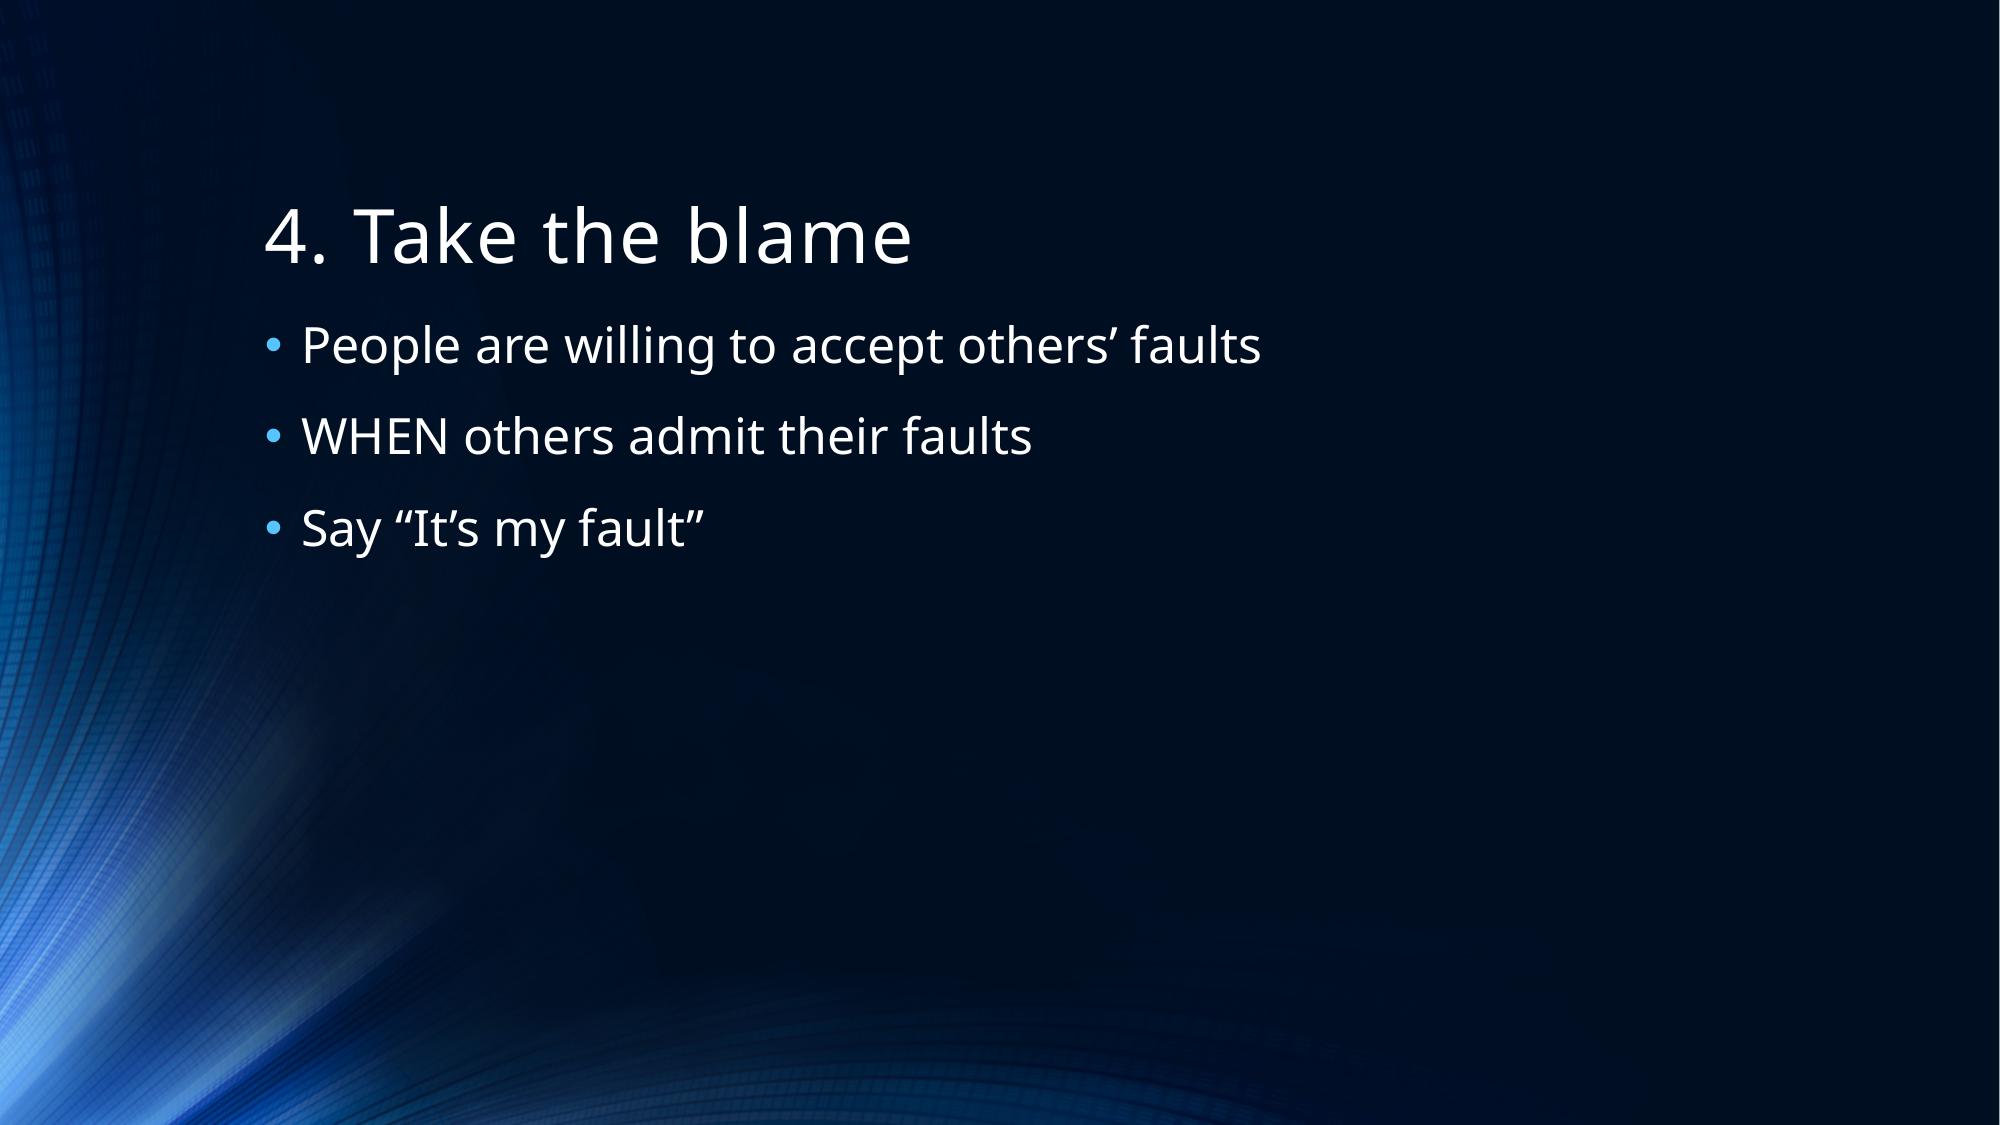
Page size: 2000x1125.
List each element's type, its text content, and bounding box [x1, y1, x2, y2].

picture [0, 0, 2000, 1125]
title 4. Take the blame [249, 62, 1750, 288]
list People are willing to accept others’ faults WHEN others admit their faults Say “It’s my fault” [249, 312, 1749, 988]
